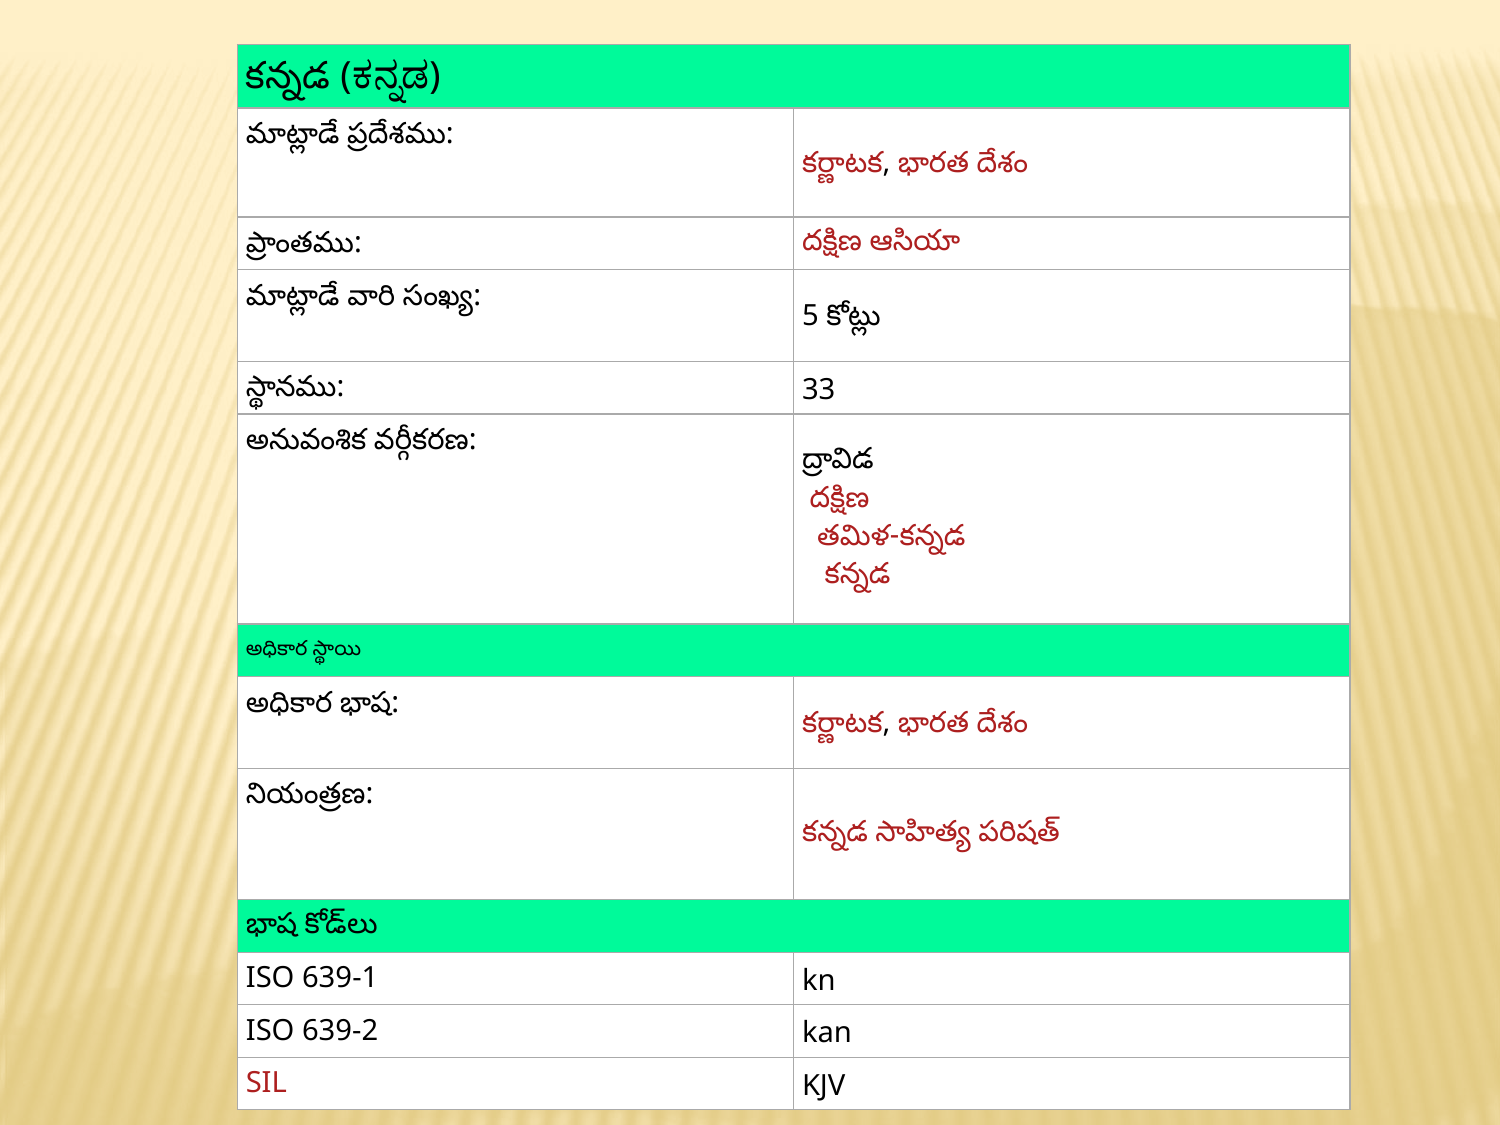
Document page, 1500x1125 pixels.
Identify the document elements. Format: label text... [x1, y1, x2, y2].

table_cell ద్రావిడ దక్షిణ తమిళ-కన్నడ కన్నడ [794, 415, 1349, 623]
table_cell kan [794, 1005, 1349, 1057]
table_cell మాట్లాడే వారి సంఖ్య: [238, 270, 793, 361]
table_cell kn [794, 953, 1349, 1004]
table_cell దక్షిణ ఆసియా [794, 218, 1349, 269]
table_cell అధికార స్థాయి [238, 625, 1349, 676]
table_cell 33 [794, 362, 1349, 413]
table_cell SIL [238, 1058, 793, 1109]
table_cell కర్ణాటక, భారత దేశం [794, 677, 1349, 768]
table_cell కన్నడ సాహిత్య పరిషత్ [794, 769, 1349, 899]
table_cell ISO 639-2 [238, 1005, 793, 1057]
table_cell KJV [794, 1058, 1349, 1109]
table_cell నియంత్రణ: [238, 769, 793, 899]
table_cell కర్ణాటక, భారత దేశం [794, 109, 1349, 216]
table_cell స్థానము: [238, 362, 793, 413]
table_header కన్నడ (ಕನ್ನಡ) [238, 45, 1349, 107]
table_cell ప్రాంతము: [238, 218, 793, 269]
table_cell ISO 639-1 [238, 953, 793, 1004]
table_cell అధికార భాష: [238, 677, 793, 768]
table_cell 5 కోట్లు [794, 270, 1349, 361]
table_cell మాట్లాడే ప్రదేశము: [238, 109, 793, 216]
table_cell భాష కోడ్‌లు [238, 900, 1349, 952]
table_cell అనువంశిక వర్గీకరణ: [238, 415, 793, 623]
